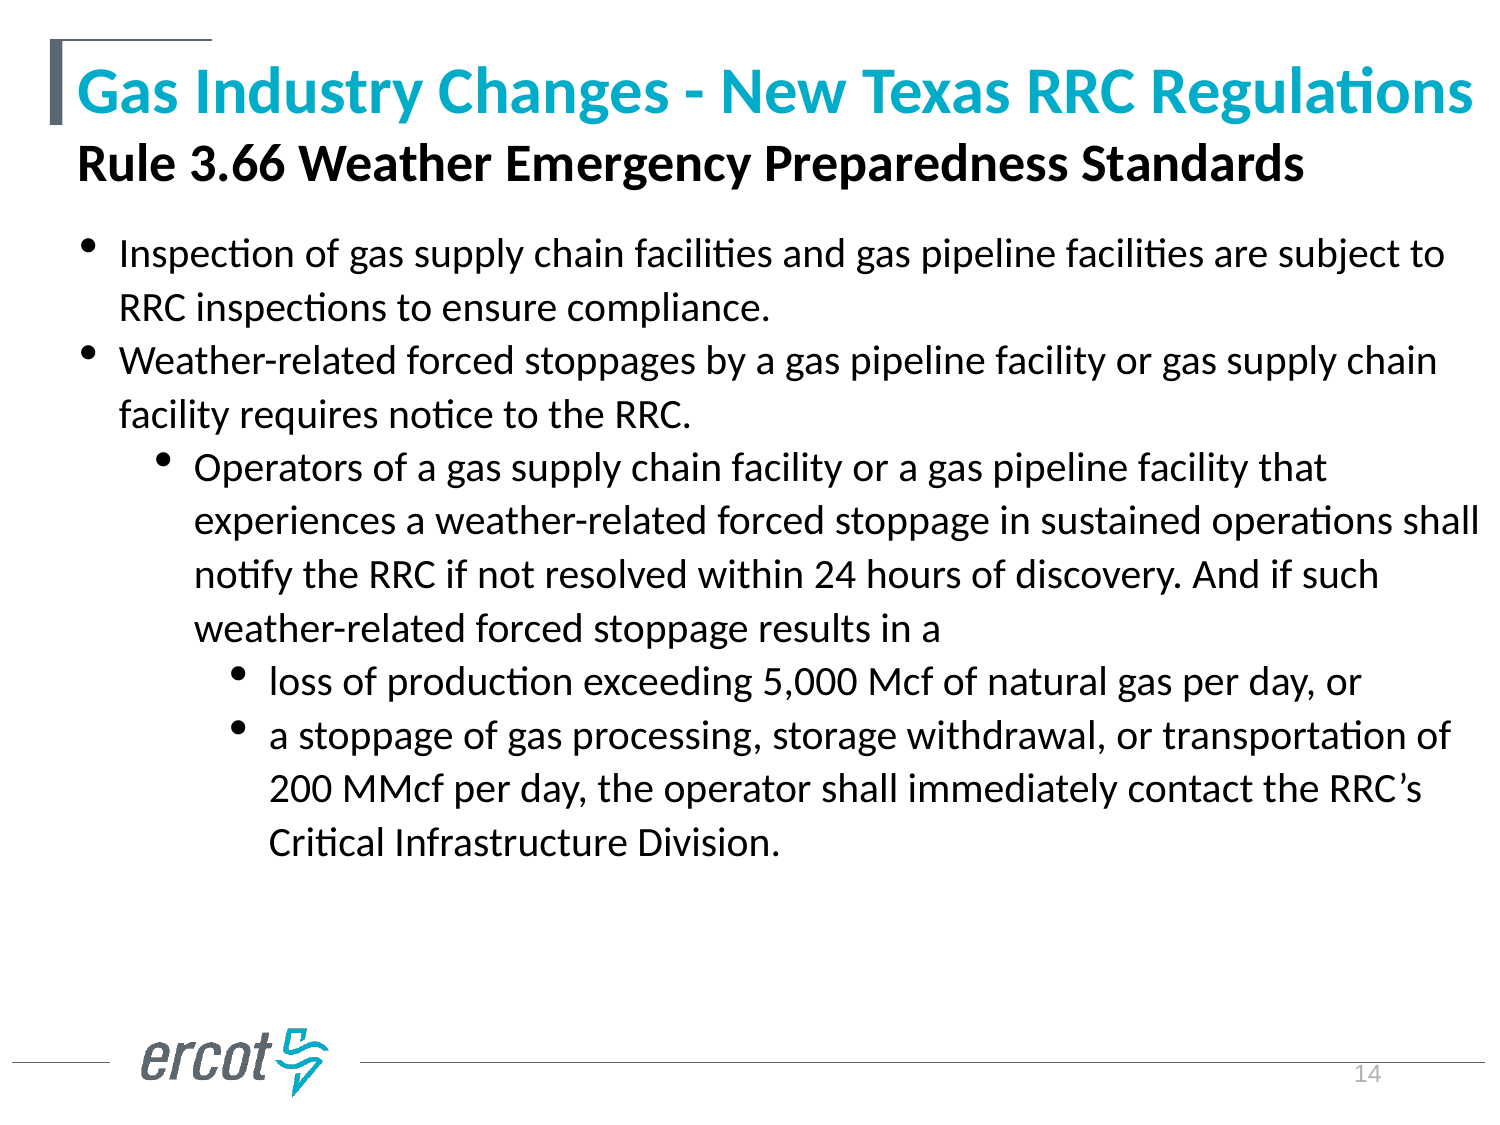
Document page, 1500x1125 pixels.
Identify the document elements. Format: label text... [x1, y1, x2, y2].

slide_number 14 [1059, 1042, 1397, 1103]
title Gas Industry Changes - New Texas RRC Regulations Rule 3.66 Weather Emergency Preparedness Standards [62, 39, 1500, 215]
picture [137, 1024, 332, 1100]
text_box Inspection of gas supply chain facilities and gas pipeline facilities are subject to RRC inspections to ensure compliance. Weather-related forced stoppages by a gas pipeline facility or gas supply chain facility requires notice to the RRC. Operators of a gas supply chain facility or a gas pipeline facility that experiences a weather-related forced stoppage in sustained operations shall notify the RRC if not resolved within 24 hours of discovery. And if such weather-related forced stoppage results in a loss of production exceeding 5,000 Mcf of natural gas per day, or a stoppage of gas processing, storage withdrawal, or transportation of 200 MMcf per day, the operator shall immediately contact the RRC’s Critical Infrastructure Division. [0, 215, 1500, 872]
